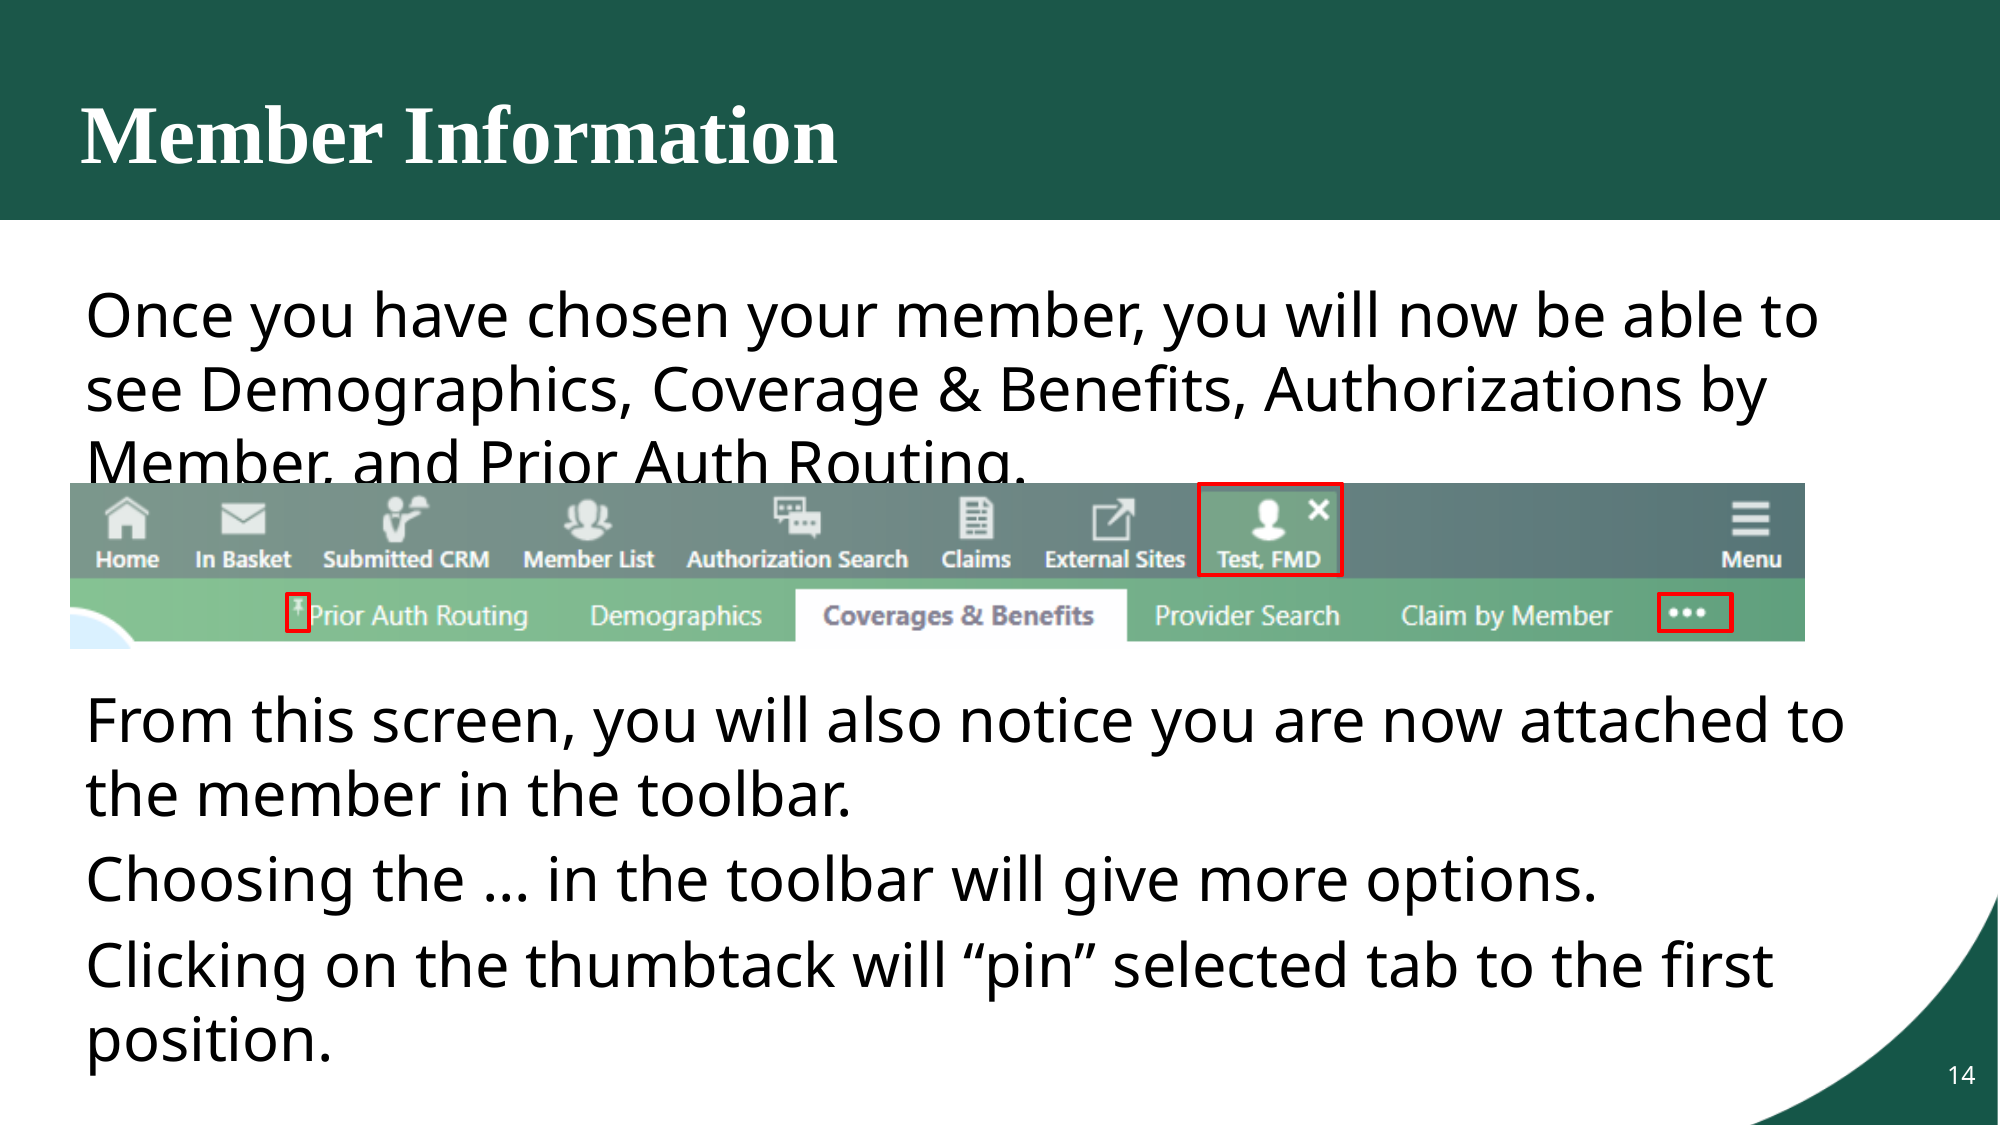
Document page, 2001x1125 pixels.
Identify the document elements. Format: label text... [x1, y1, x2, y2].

text_box Member Information [0, 0, 2000, 220]
picture [70, 483, 1805, 649]
text_box Once you have chosen your member, you will now be able to see Demographics, Coverage & Benefits, Authorizations by Member, and Prior Auth Routing. From this screen, you will also notice you are now attached to the member in the toolbar. Choosing the … in the toolbar will give more options. Clicking on the thumbtack will “pin” selected tab to the first position. [70, 269, 1874, 1090]
